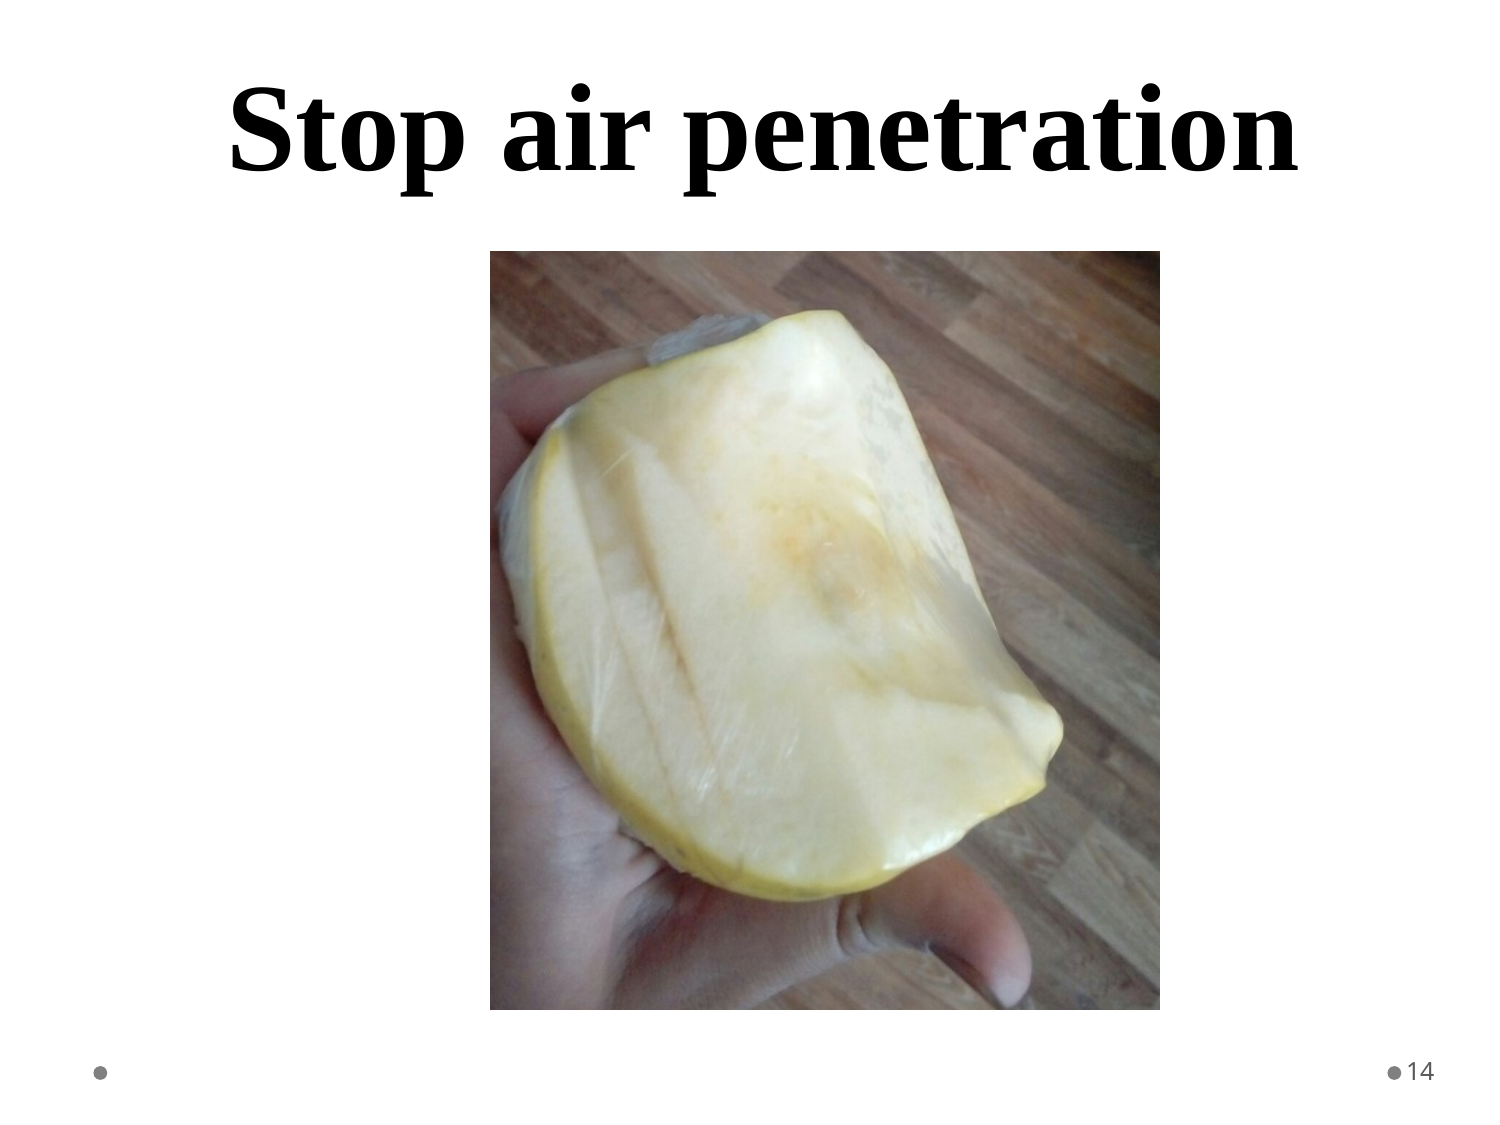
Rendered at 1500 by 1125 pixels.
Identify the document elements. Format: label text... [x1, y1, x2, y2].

slide_number 14 [1401, 1042, 1494, 1103]
picture [489, 250, 1161, 1010]
title Stop air penetration [88, 30, 1439, 204]
